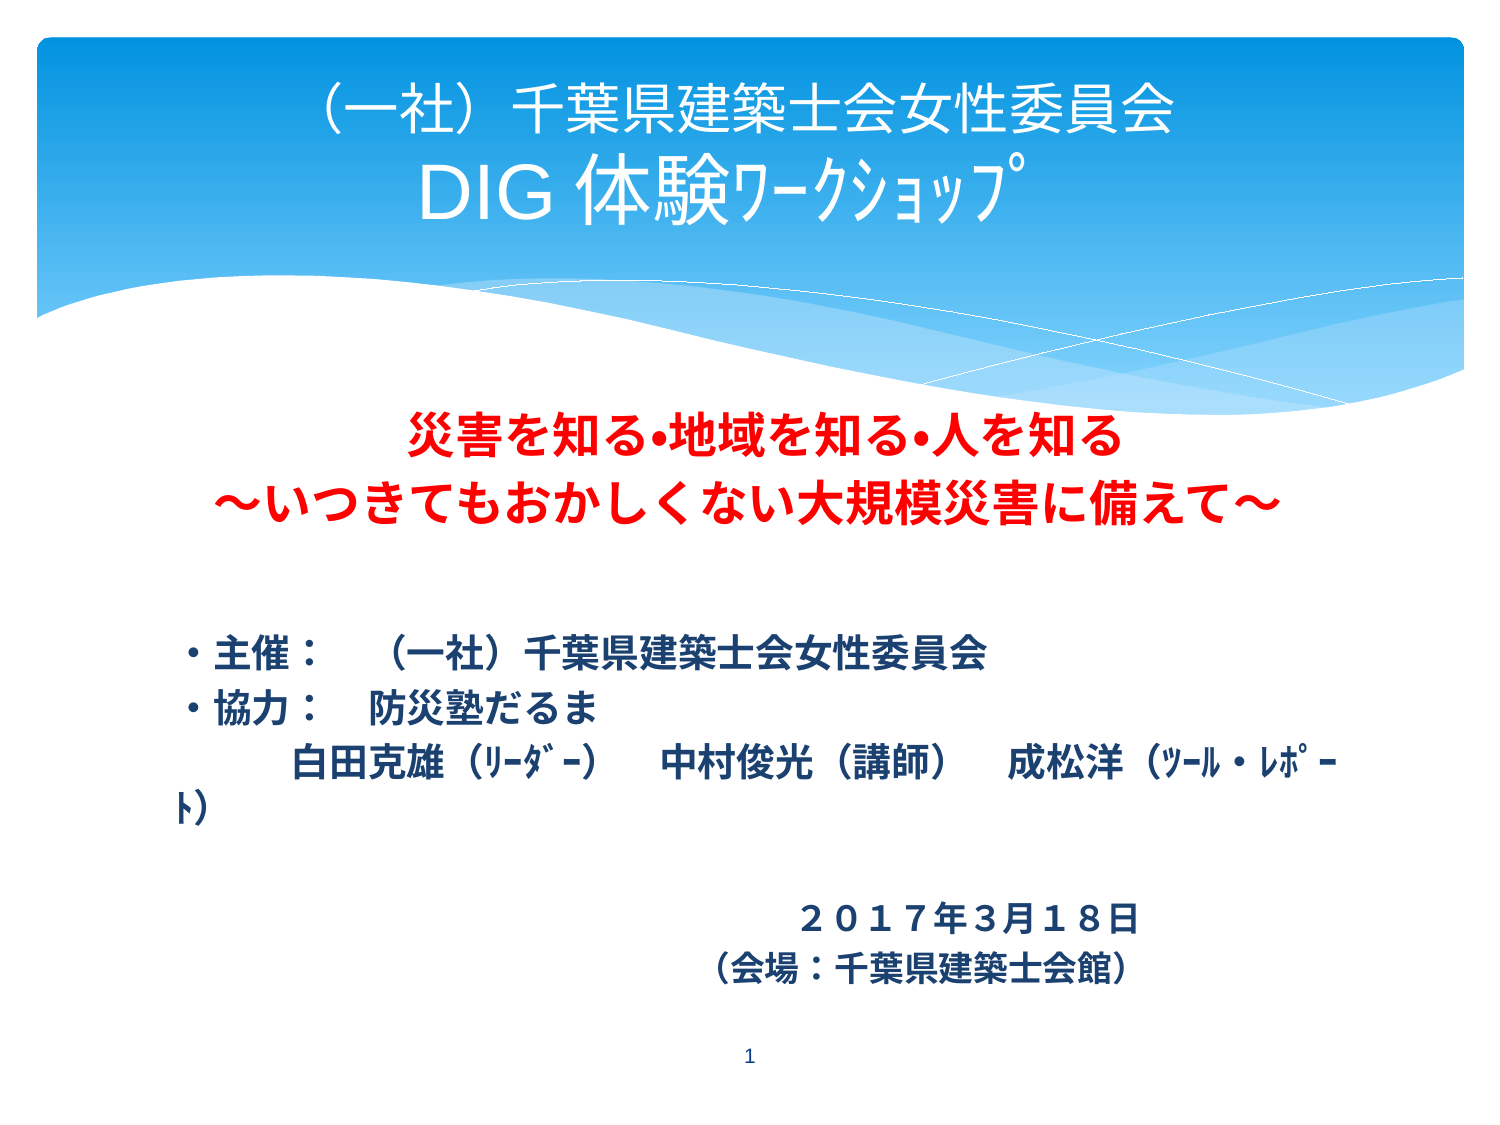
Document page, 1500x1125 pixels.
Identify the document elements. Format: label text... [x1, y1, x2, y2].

title （一社）千葉県建築士会女性委員会 DIG体験ﾜｰｸｼｮｯﾌﾟ [52, 66, 1413, 244]
text_box 災害を知る・地域を知る・人を知る ～いつきてもおかしくない大規模災害に備えて～ [181, 397, 1351, 587]
slide_number 1 [654, 1025, 846, 1086]
list ・主催： （一社）千葉県建築士会女性委員会 ・協力： 防災塾だるま 白田克雄（ﾘｰﾀﾞｰ） 中村俊光（講師） 成松洋（ﾂｰﾙ・ﾚﾎﾟｰﾄ） ２０１７年３月１８日 （会場：千葉県建築士会館） [159, 621, 1375, 1000]
